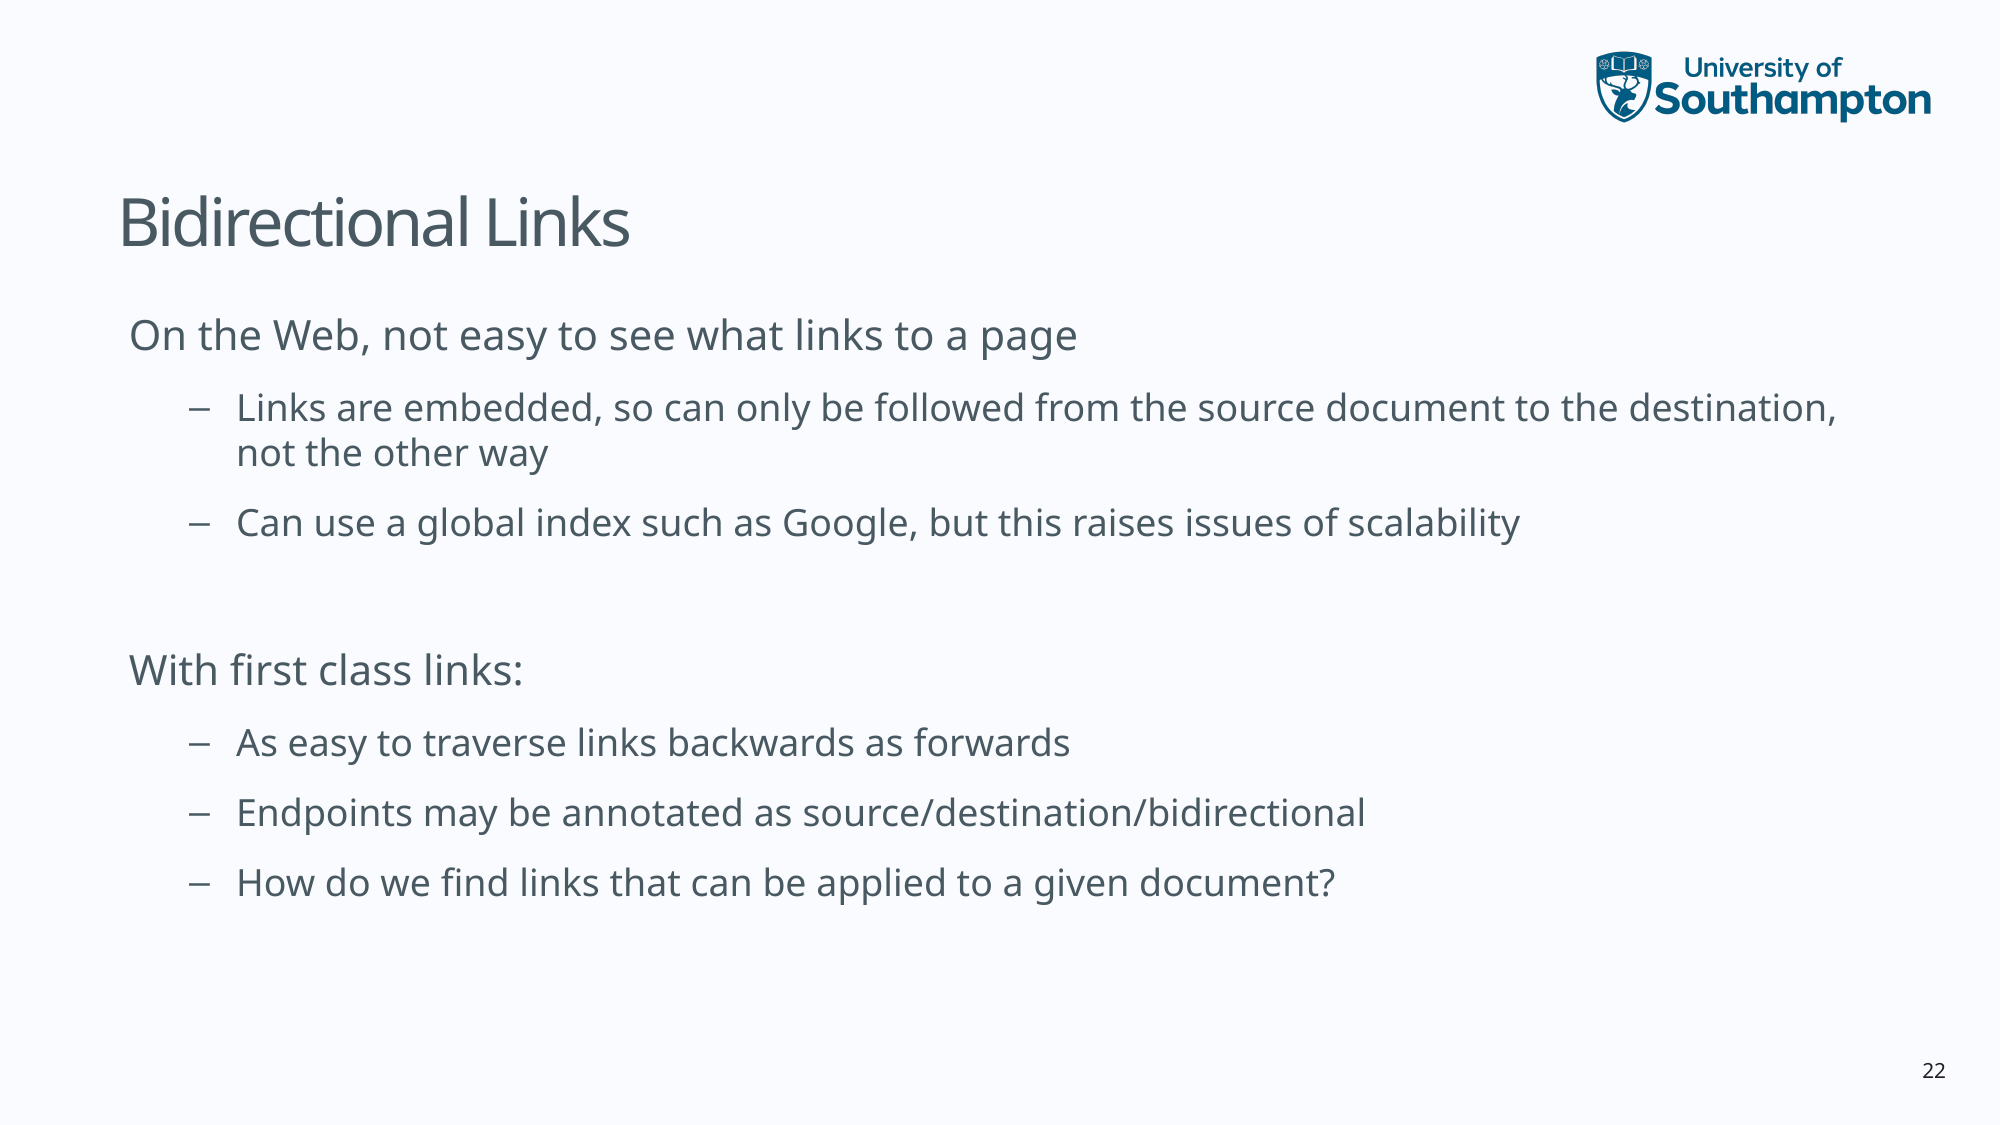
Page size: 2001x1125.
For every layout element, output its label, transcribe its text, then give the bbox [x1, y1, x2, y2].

picture [1782, 97, 1791, 108]
picture [1527, 0, 2000, 220]
picture [1689, 97, 1698, 108]
picture [1823, 97, 1830, 113]
picture [1808, 97, 1815, 113]
picture [1847, 97, 1857, 108]
picture [1607, 76, 1624, 88]
picture [1600, 80, 1617, 111]
picture [1758, 97, 1766, 113]
picture [1626, 78, 1648, 111]
title Bidirectional Links [102, 113, 1882, 268]
list On the Web, not easy to see what links to a page Links are embedded, so can only be followed from the source document to the destination, not the other way Can use a global index such as Google, but this raises issues of scalability With first class links: As easy to traverse links backwards as forwards Endpoints may be annotated as source/destination/bidirectional How do we find links that can be applied to a given document? [102, 302, 1885, 1022]
picture [1730, 97, 1736, 113]
picture [1626, 76, 1636, 88]
